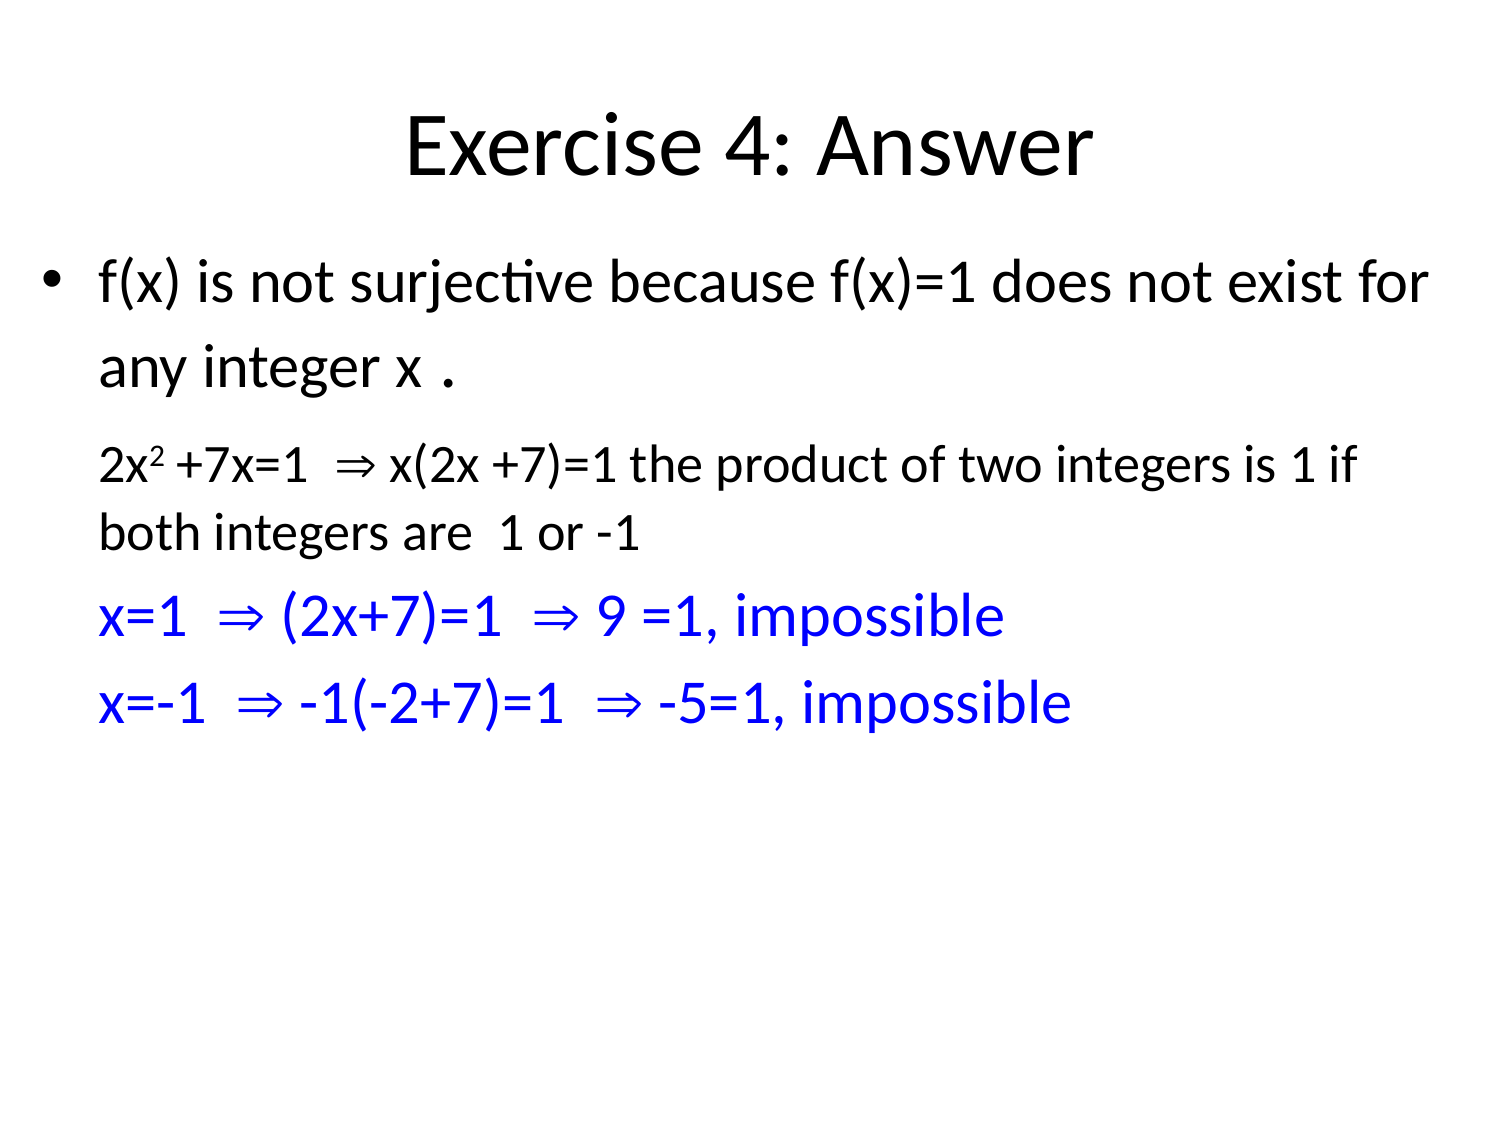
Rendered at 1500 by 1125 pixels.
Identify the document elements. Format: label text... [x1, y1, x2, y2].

list f(x) is not surjective because f(x)=1 does not exist for any integer x . 2x2 +7x=1  x(2x +7)=1 the product of two integers is 1 if both integers are 1 or -1 x=1  (2x+7)=1  9 =1, impossible x=-1  -1(-2+7)=1  -5=1, impossible [26, 232, 1477, 1096]
title Exercise 4: Answer [75, 45, 1425, 232]
